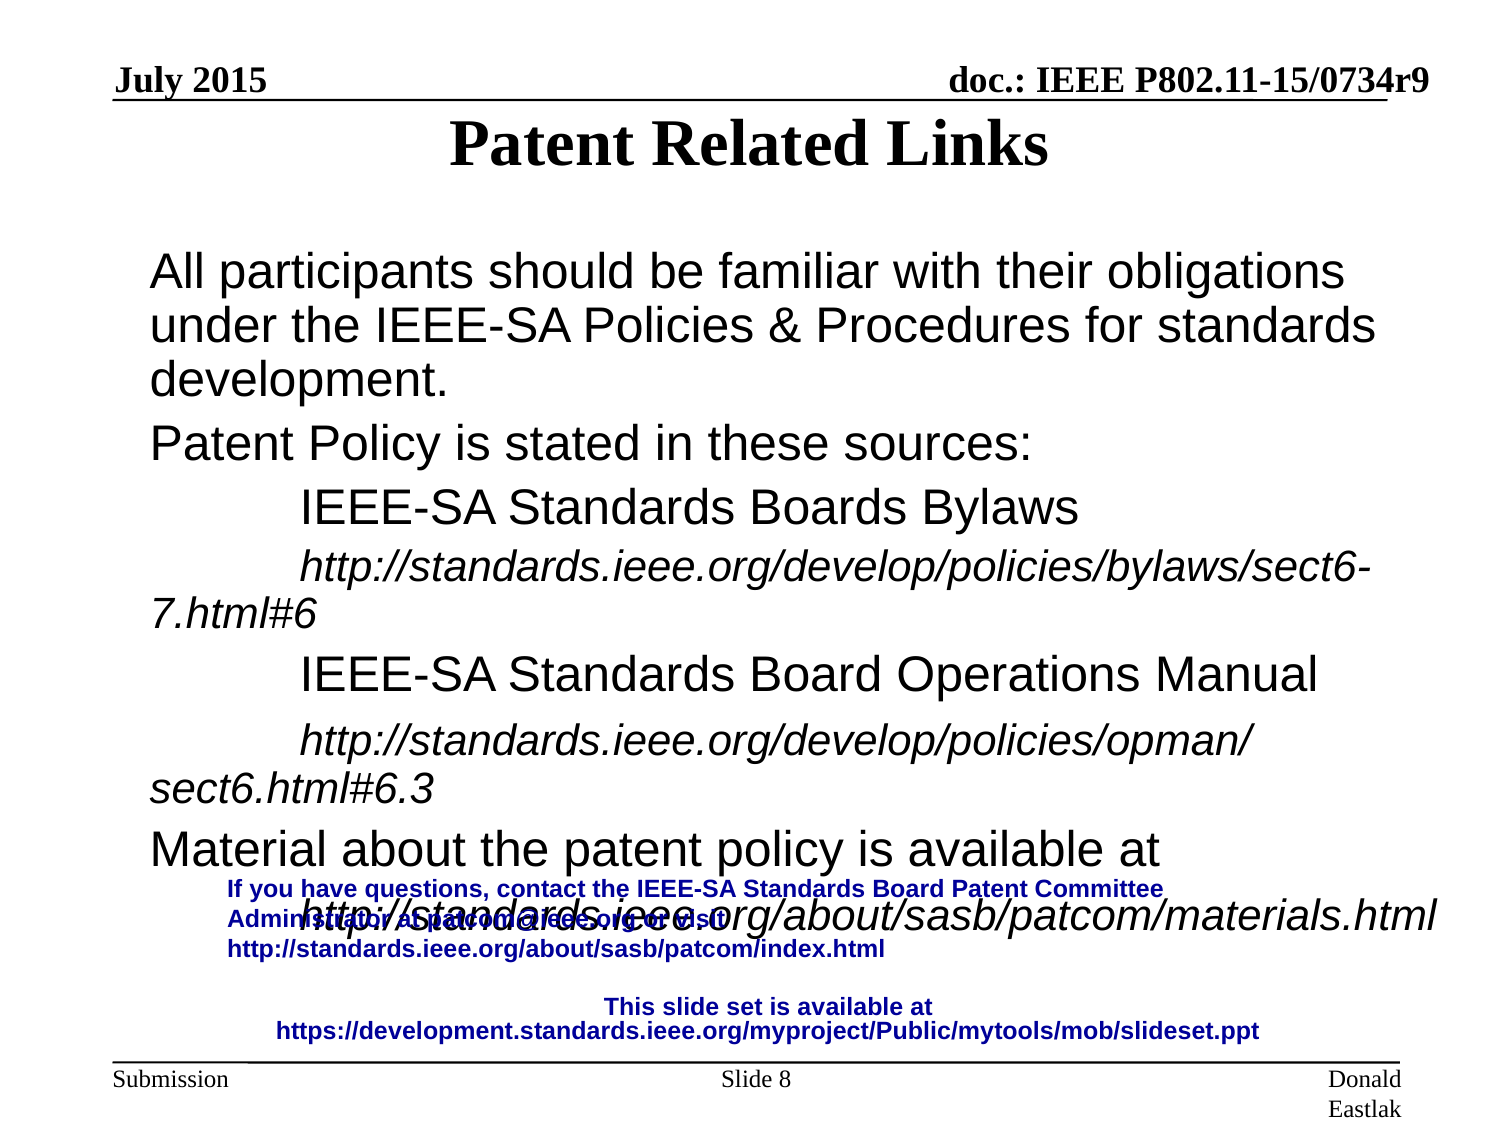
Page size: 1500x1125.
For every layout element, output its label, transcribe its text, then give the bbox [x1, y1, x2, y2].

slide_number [114, 54, 290, 100]
list All participants should be familiar with their obligations under the IEEE-SA Policies & Procedures for standards development. Patent Policy is stated in these sources: IEEE-SA Standards Boards Bylaws http://standards.ieee.org/develop/policies/bylaws/sect6-7.html#6 IEEE-SA Standards Board Operations Manual http://standards.ieee.org/develop/policies/opman/sect6.html#6.3 Material about the patent policy is available at http://standards.ieee.org/about/sasb/patcom/materials.html [12, 237, 1488, 875]
text_box If you have questions, contact the IEEE-SA Standards Board Patent Committee Administrator at patcom@ieee.org or visit http://standards.ieee.org/about/sasb/patcom/index.html This slide set is available at https://development.standards.ieee.org/myproject/Public/mytools/mob/slideset.ppt [212, 865, 1325, 1052]
title Patent Related Links [75, 45, 1425, 233]
footer Donald Eastlake 3rd, Huawei Technologies [1325, 1062, 1402, 1093]
slide_number Slide 8 [712, 1062, 800, 1093]
